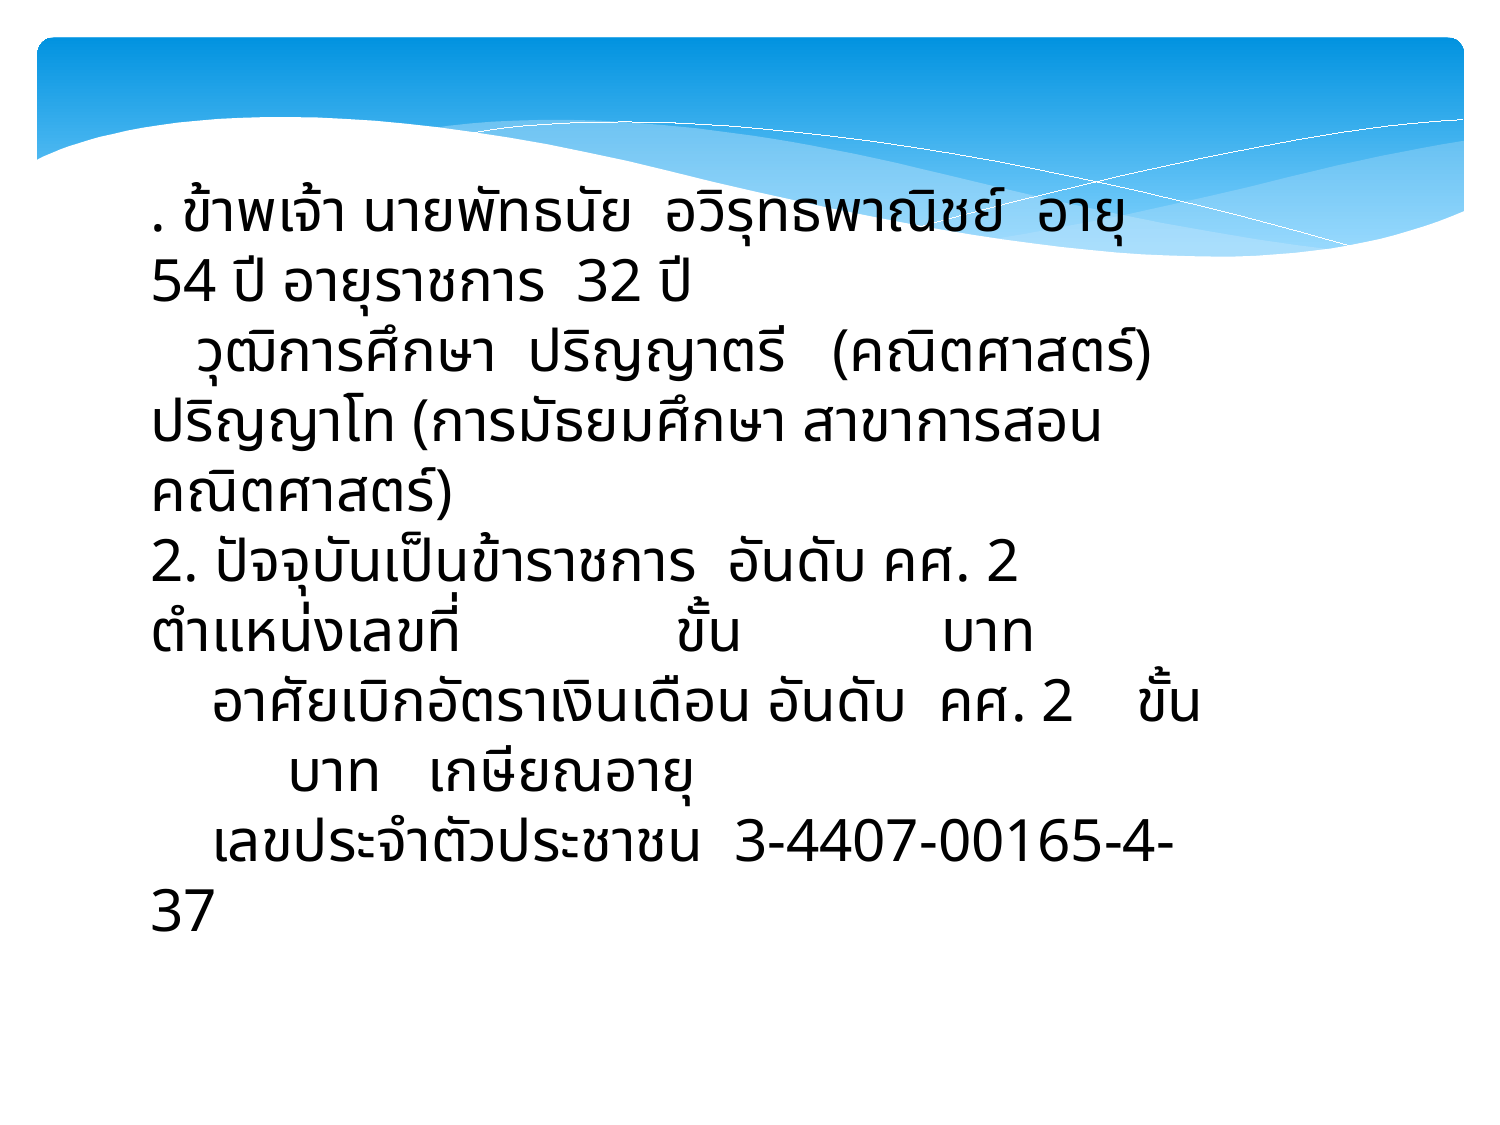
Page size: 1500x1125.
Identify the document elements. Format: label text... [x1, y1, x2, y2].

text_box . ข้าพเจ้า นายพัทธนัย อวิรุทธพาณิชย์ อายุ 54 ปี อายุราชการ 32 ปี วุฒิการศึกษา ปริญญาตรี (คณิตศาสตร์) ปริญญาโท (การมัธยมศึกษา สาขาการสอนคณิตศาสตร์) 2. ปัจจุบันเป็นข้าราชการ อันดับ คศ. 2 ตำแหน่งเลขที่ ขั้น บาท อาศัยเบิกอัตราเงินเดือน อันดับ คศ. 2 ขั้น บาท เกษียณอายุ เลขประจำตัวประชาชน 3-4407-00165-4-37 [135, 166, 1235, 951]
